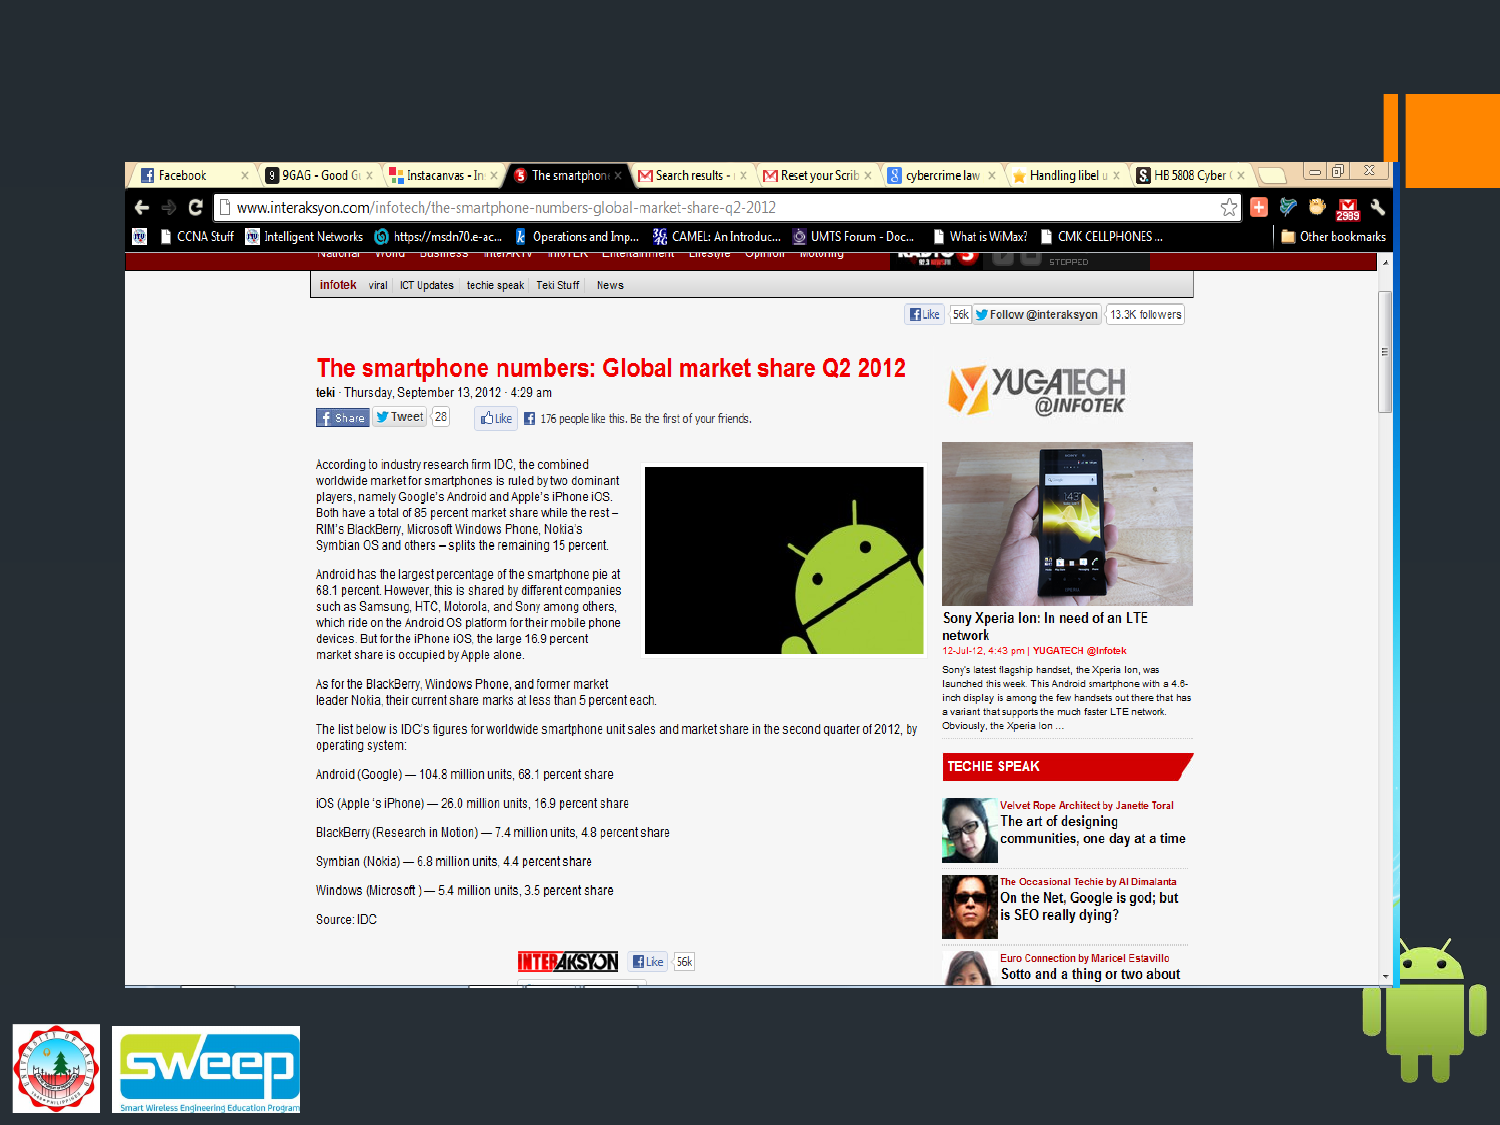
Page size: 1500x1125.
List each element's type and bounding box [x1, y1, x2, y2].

picture [12, 1024, 100, 1113]
picture [124, 161, 1487, 1083]
picture [112, 1026, 300, 1113]
picture [200, 1053, 262, 1080]
